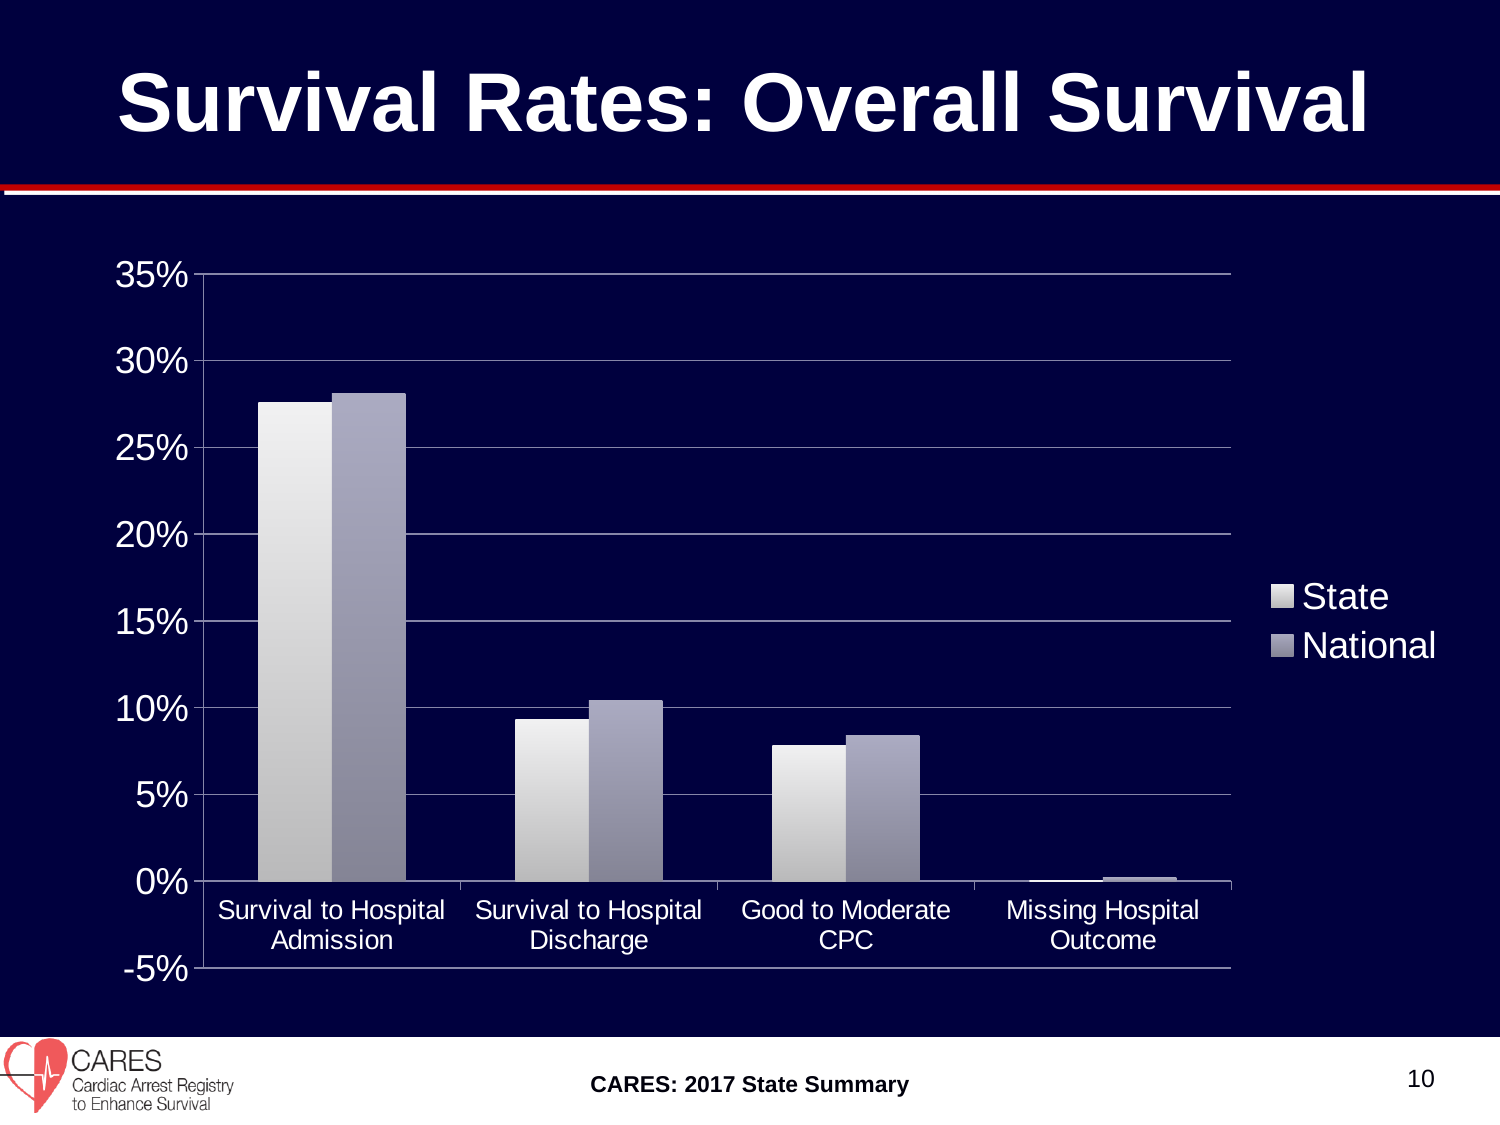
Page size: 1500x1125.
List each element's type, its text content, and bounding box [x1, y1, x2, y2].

chart [87, 237, 1462, 1005]
title Survival Rates: Overall Survival [19, 4, 1470, 187]
